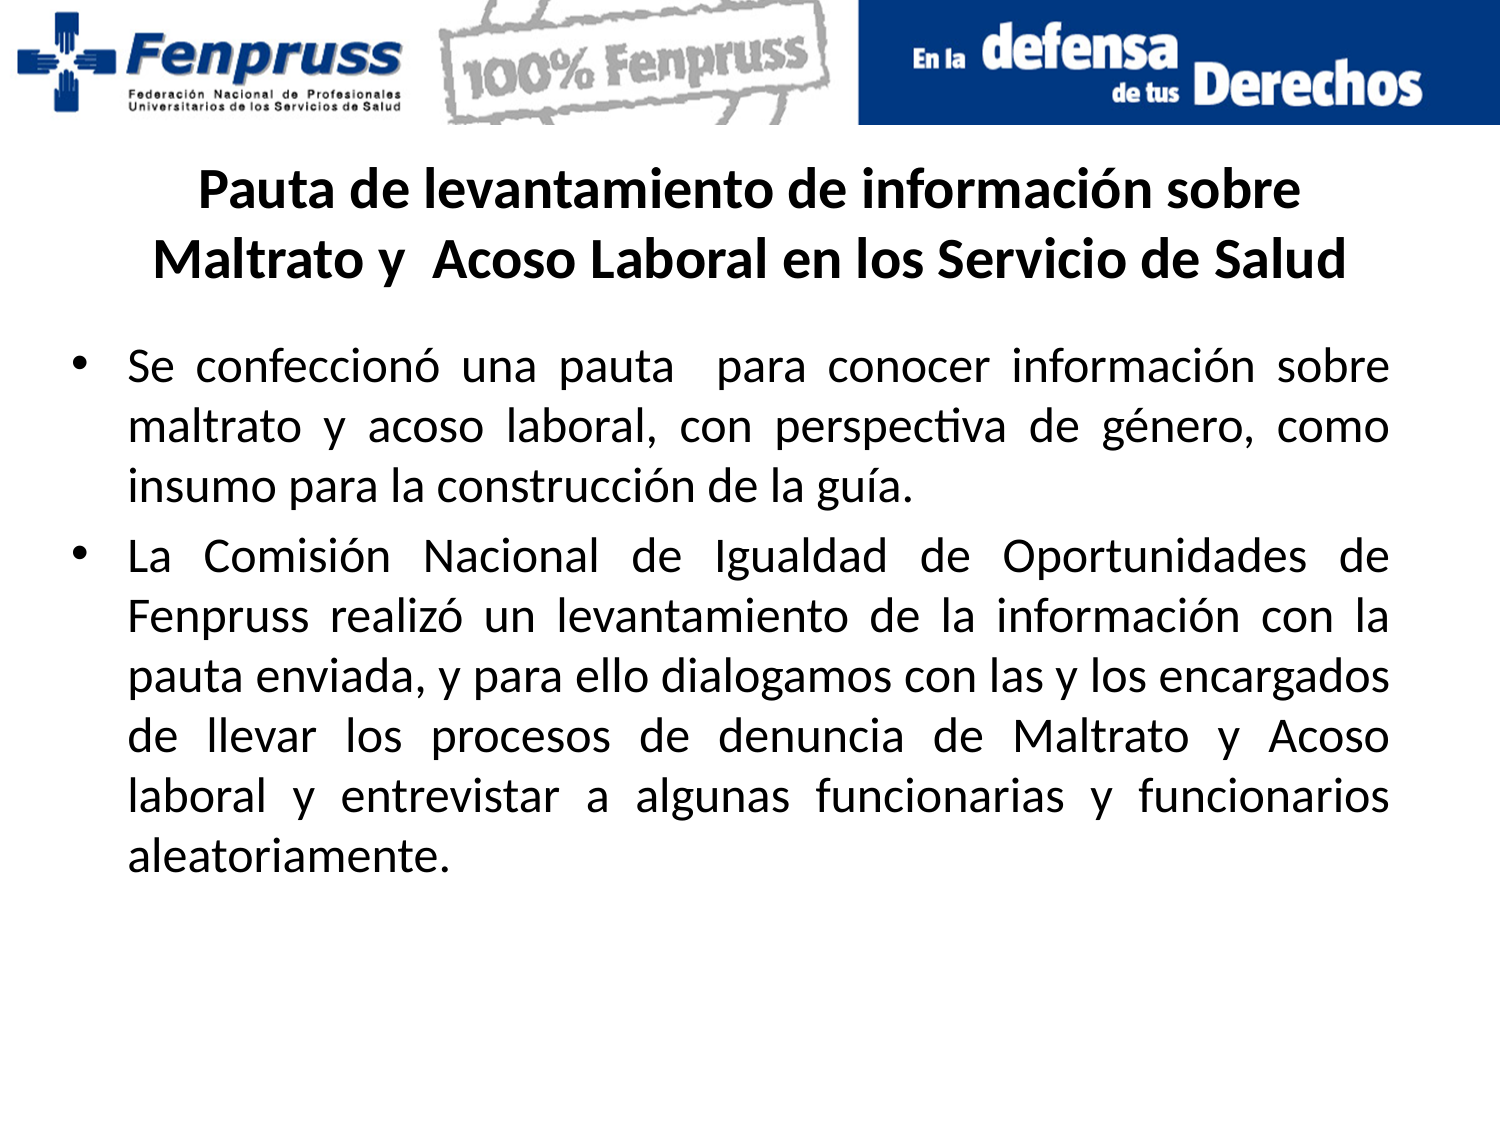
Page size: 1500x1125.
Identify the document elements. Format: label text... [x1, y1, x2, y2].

list Se confeccionó una pauta para conocer información sobre maltrato y acoso laboral, con perspectiva de género, como insumo para la construcción de la guía. La Comisión Nacional de Igualdad de Oportunidades de Fenpruss realizó un levantamiento de la información con la pauta enviada, y para ello dialogamos con las y los encargados de llevar los procesos de denuncia de Maltrato y Acoso laboral y entrevistar a algunas funcionarias y funcionarios aleatoriamente. [55, 324, 1406, 1125]
title Pauta de levantamiento de información sobre Maltrato y Acoso Laboral en los Servicio de Salud [75, 151, 1425, 289]
picture [0, 0, 1500, 126]
